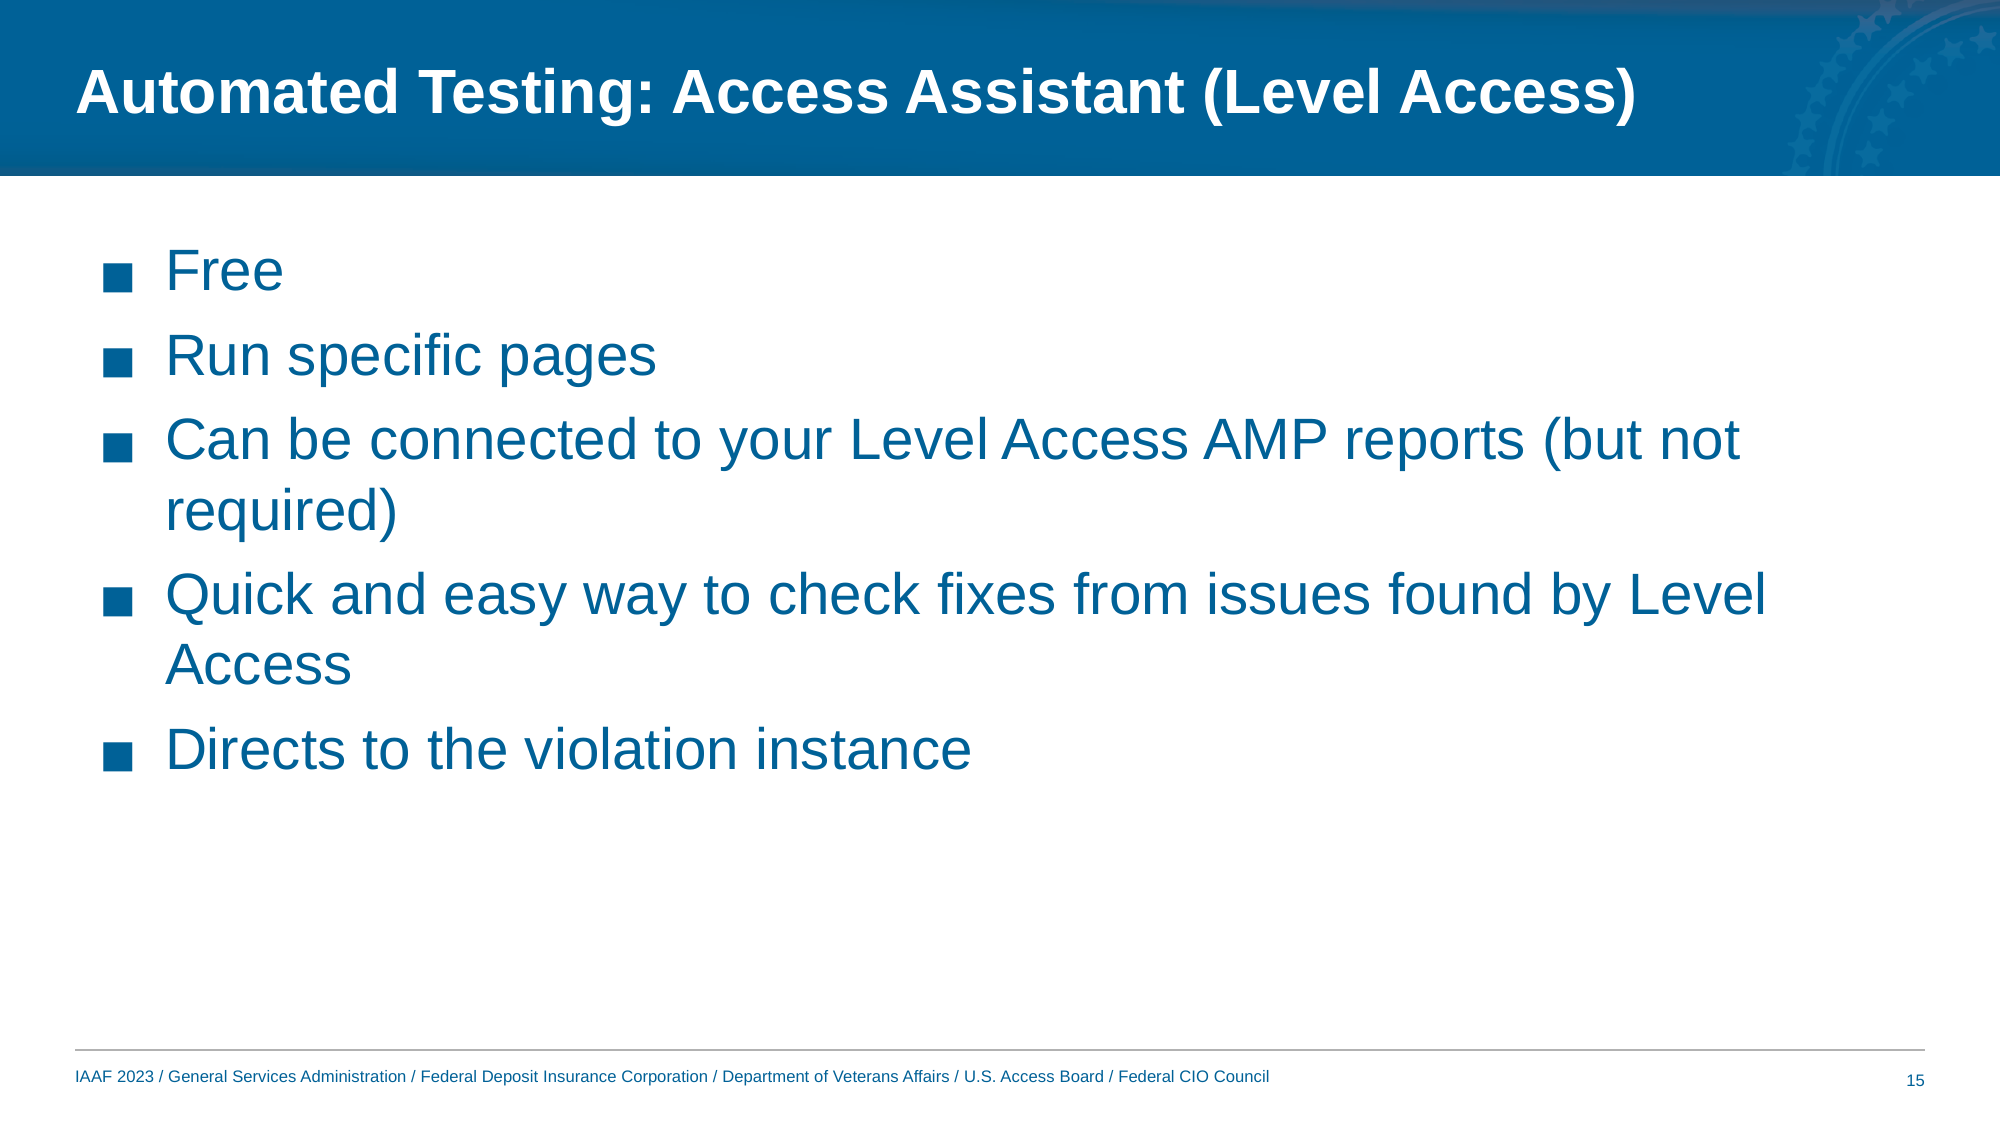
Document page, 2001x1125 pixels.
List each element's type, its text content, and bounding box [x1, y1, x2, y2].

picture [0, 168, 666, 176]
title Automated Testing: Access Assistant (Level Access) [75, 52, 1800, 128]
slide_number 15 [1880, 1065, 1925, 1095]
list Free Run specific pages Can be connected to your Level Access AMP reports (but not required) Quick and easy way to check fixes from issues found by Level Access Directs to the violation instance [75, 224, 1925, 1035]
picture [0, 0, 2000, 176]
